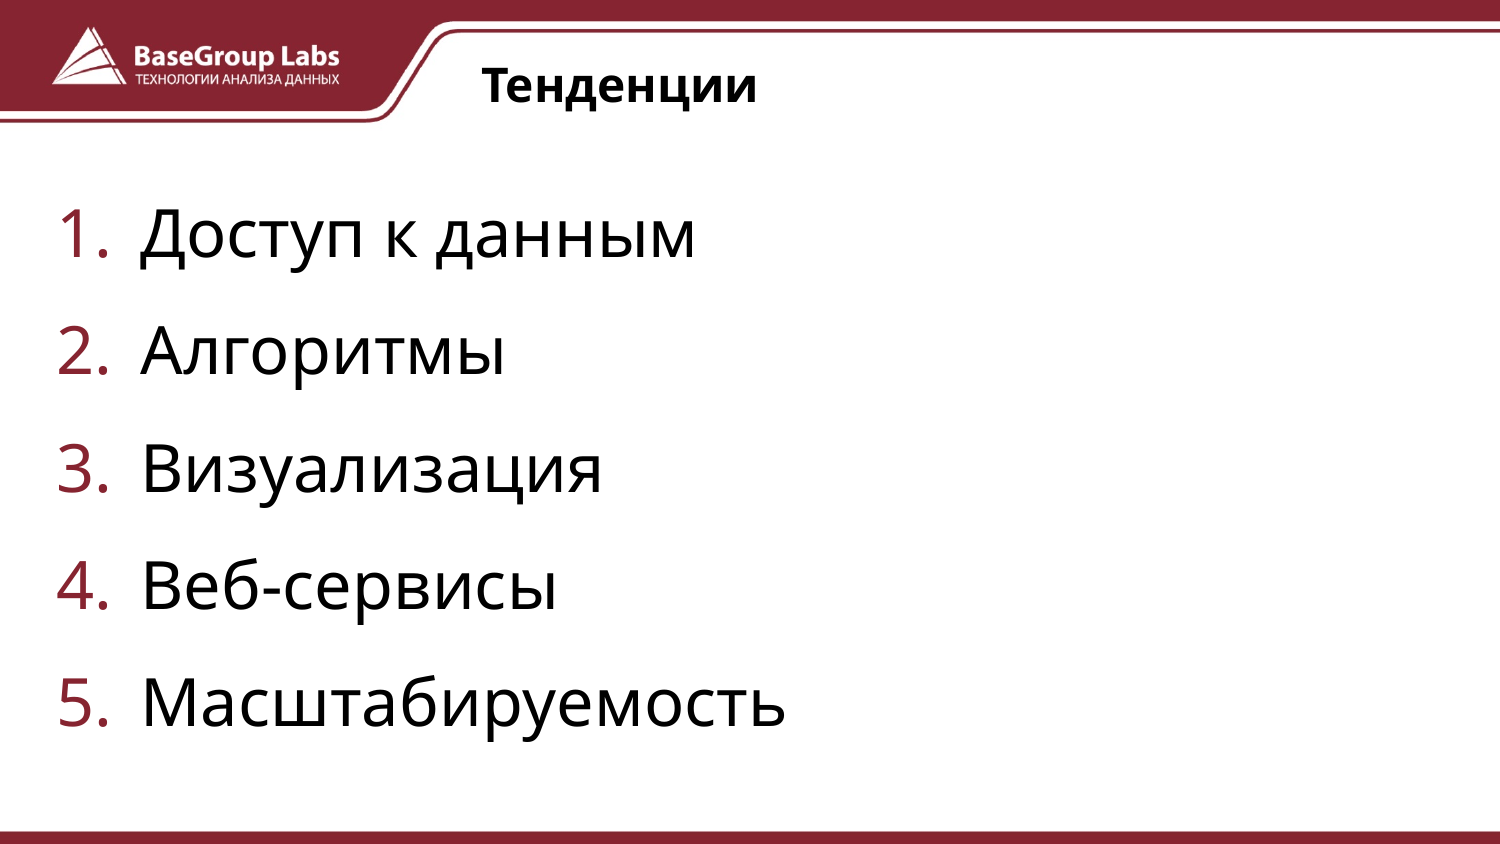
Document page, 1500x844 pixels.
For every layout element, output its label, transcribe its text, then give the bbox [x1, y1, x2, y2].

list Доступ к данным Алгоритмы Визуализация Веб-сервисы Масштабируемость [41, 183, 1459, 762]
title Тенденции [466, 43, 1463, 124]
picture [0, 0, 1500, 844]
